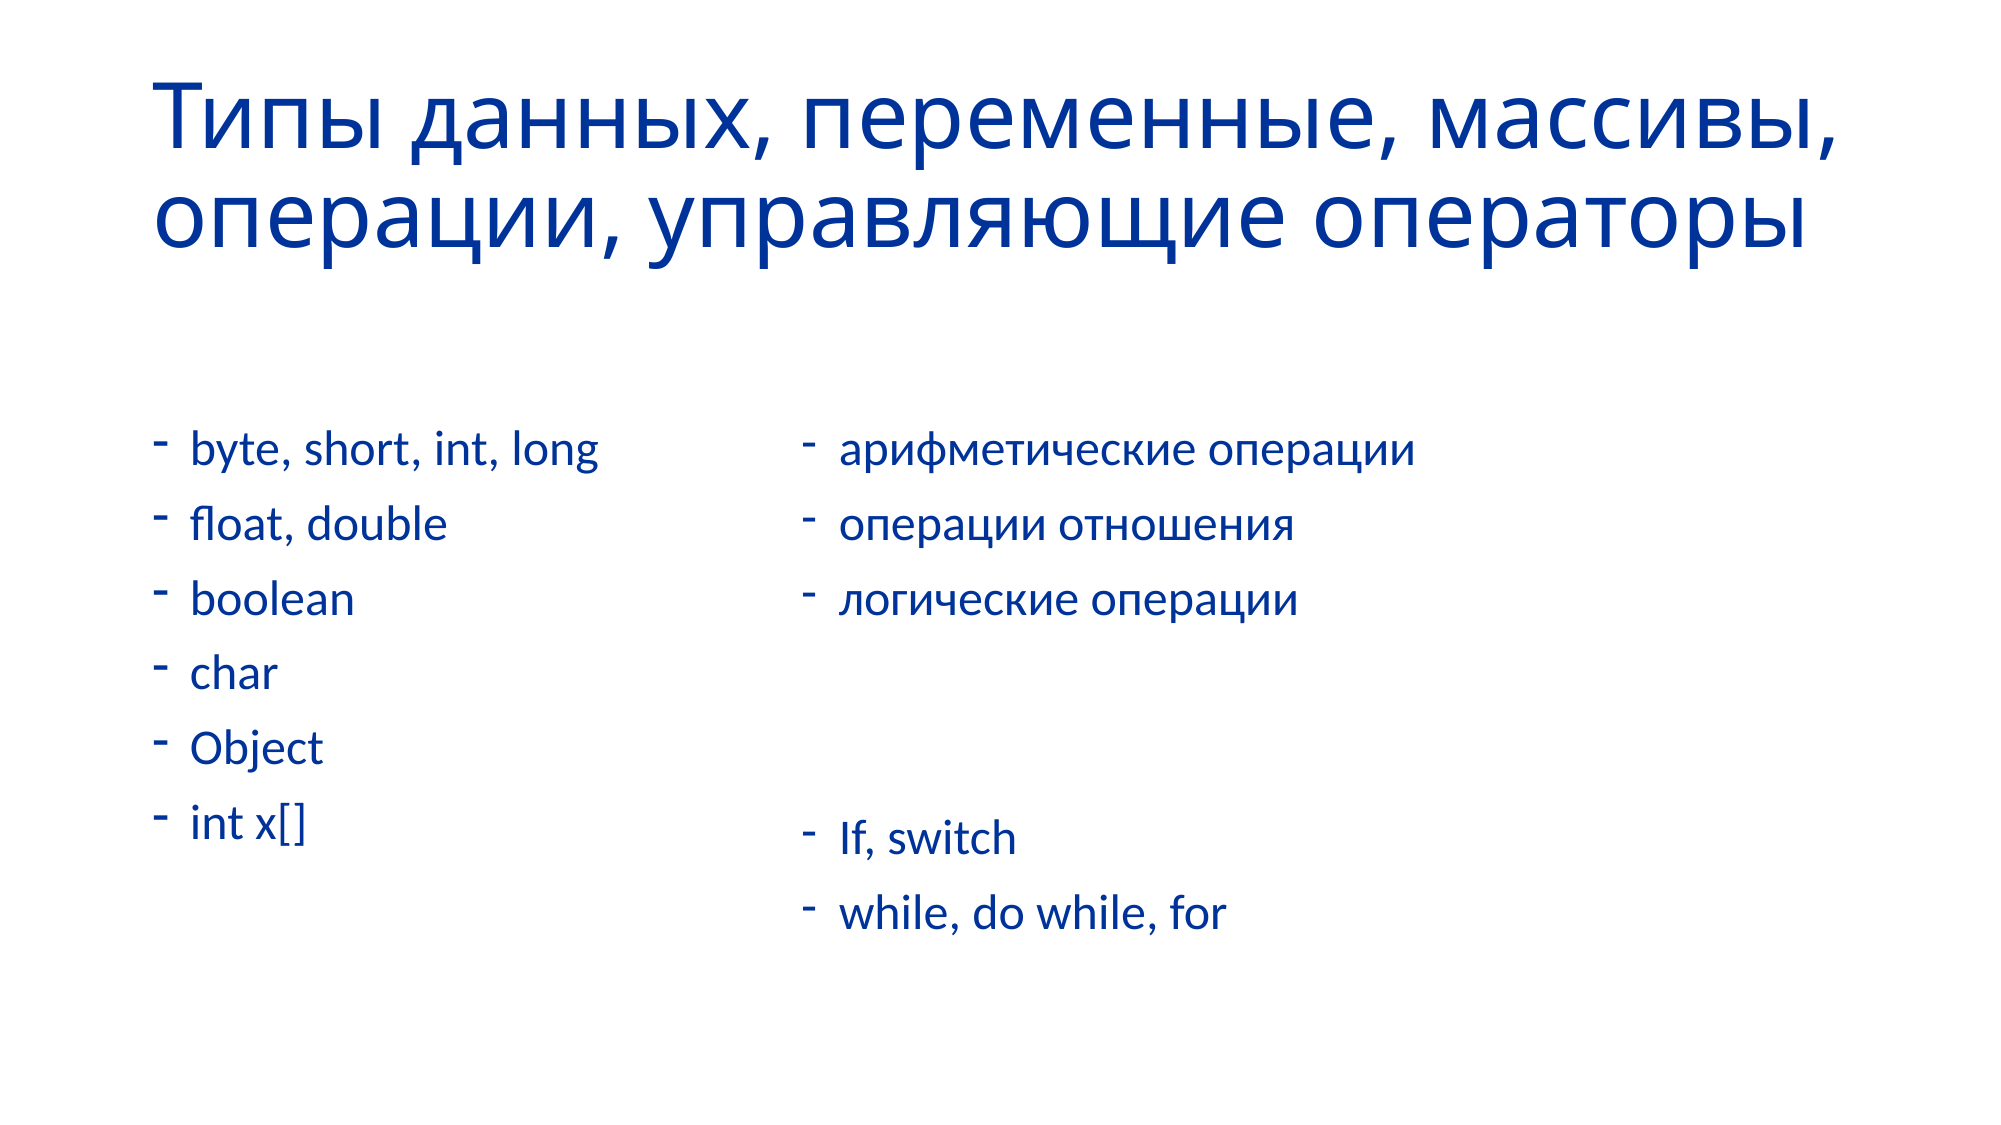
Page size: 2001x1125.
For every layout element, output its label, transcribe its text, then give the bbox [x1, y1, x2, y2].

text_box арифметические операции операции отношения логические операции [786, 414, 1781, 676]
text_box byte, short, int, long float, double boolean char Object int x[] [137, 414, 711, 917]
text_box If, switch while, do while, for [786, 803, 1643, 1030]
title Типы данных, переменные, массивы, операции, управляющие операторы [137, 59, 1863, 278]
